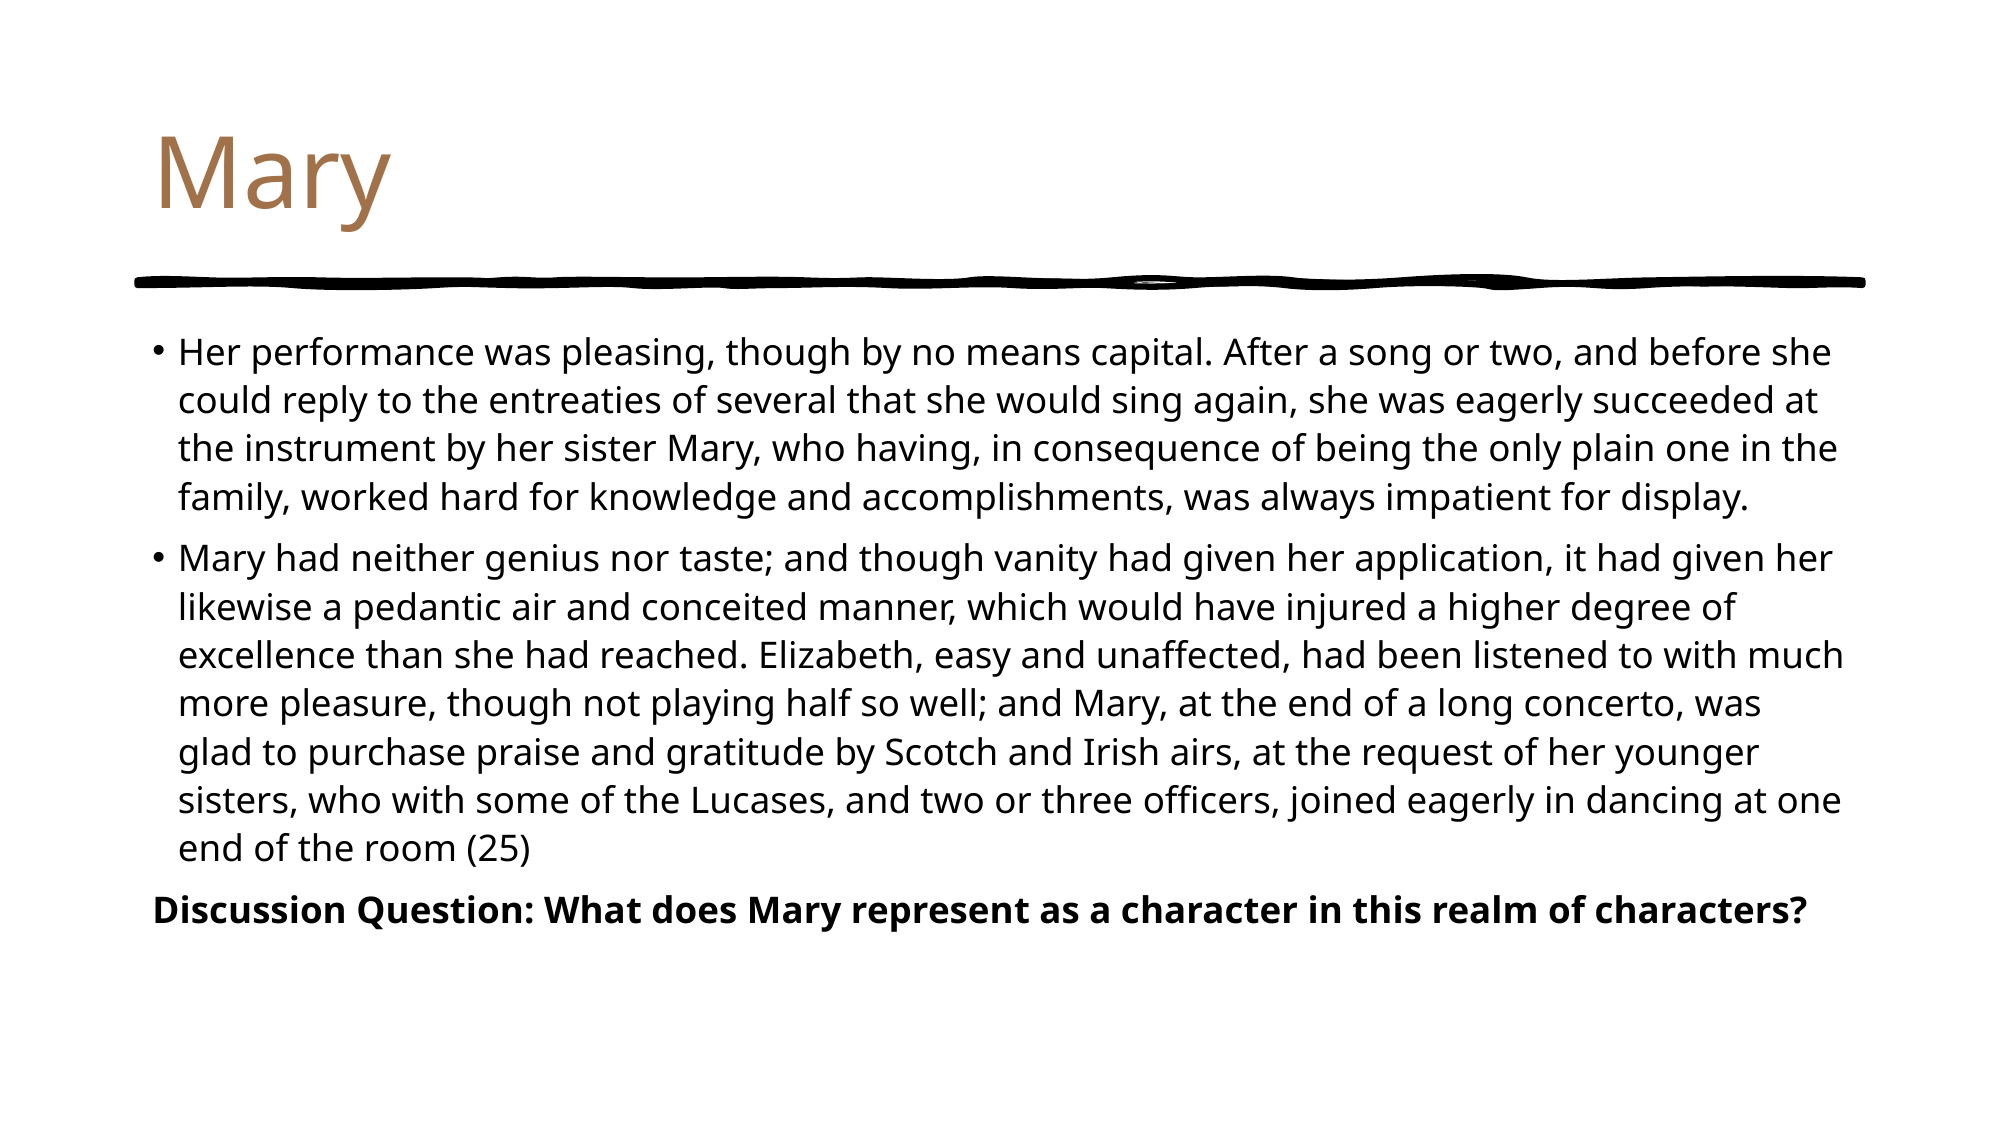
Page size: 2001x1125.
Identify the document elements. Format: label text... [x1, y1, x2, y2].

list Her performance was pleasing, though by no means capital. After a song or two, and before she could reply to the entreaties of several that she would sing again, she was eagerly succeeded at the instrument by her sister Mary, who having, in consequence of being the only plain one in the family, worked hard for knowledge and accomplishments, was always impatient for display. Mary had neither genius nor taste; and though vanity had given her application, it had given her likewise a pedantic air and conceited manner, which would have injured a higher degree of excellence than she had reached. Elizabeth, easy and unaffected, had been listened to with much more pleasure, though not playing half so well; and Mary, at the end of a long concerto, was glad to purchase praise and gratitude by Scotch and Irish airs, at the request of her younger sisters, who with some of the Lucases, and two or three officers, joined eagerly in dancing at one end of the room (25) Discussion Question: What does Mary represent as a character in this realm of characters? [137, 316, 1863, 1014]
title Mary [137, 59, 1863, 278]
